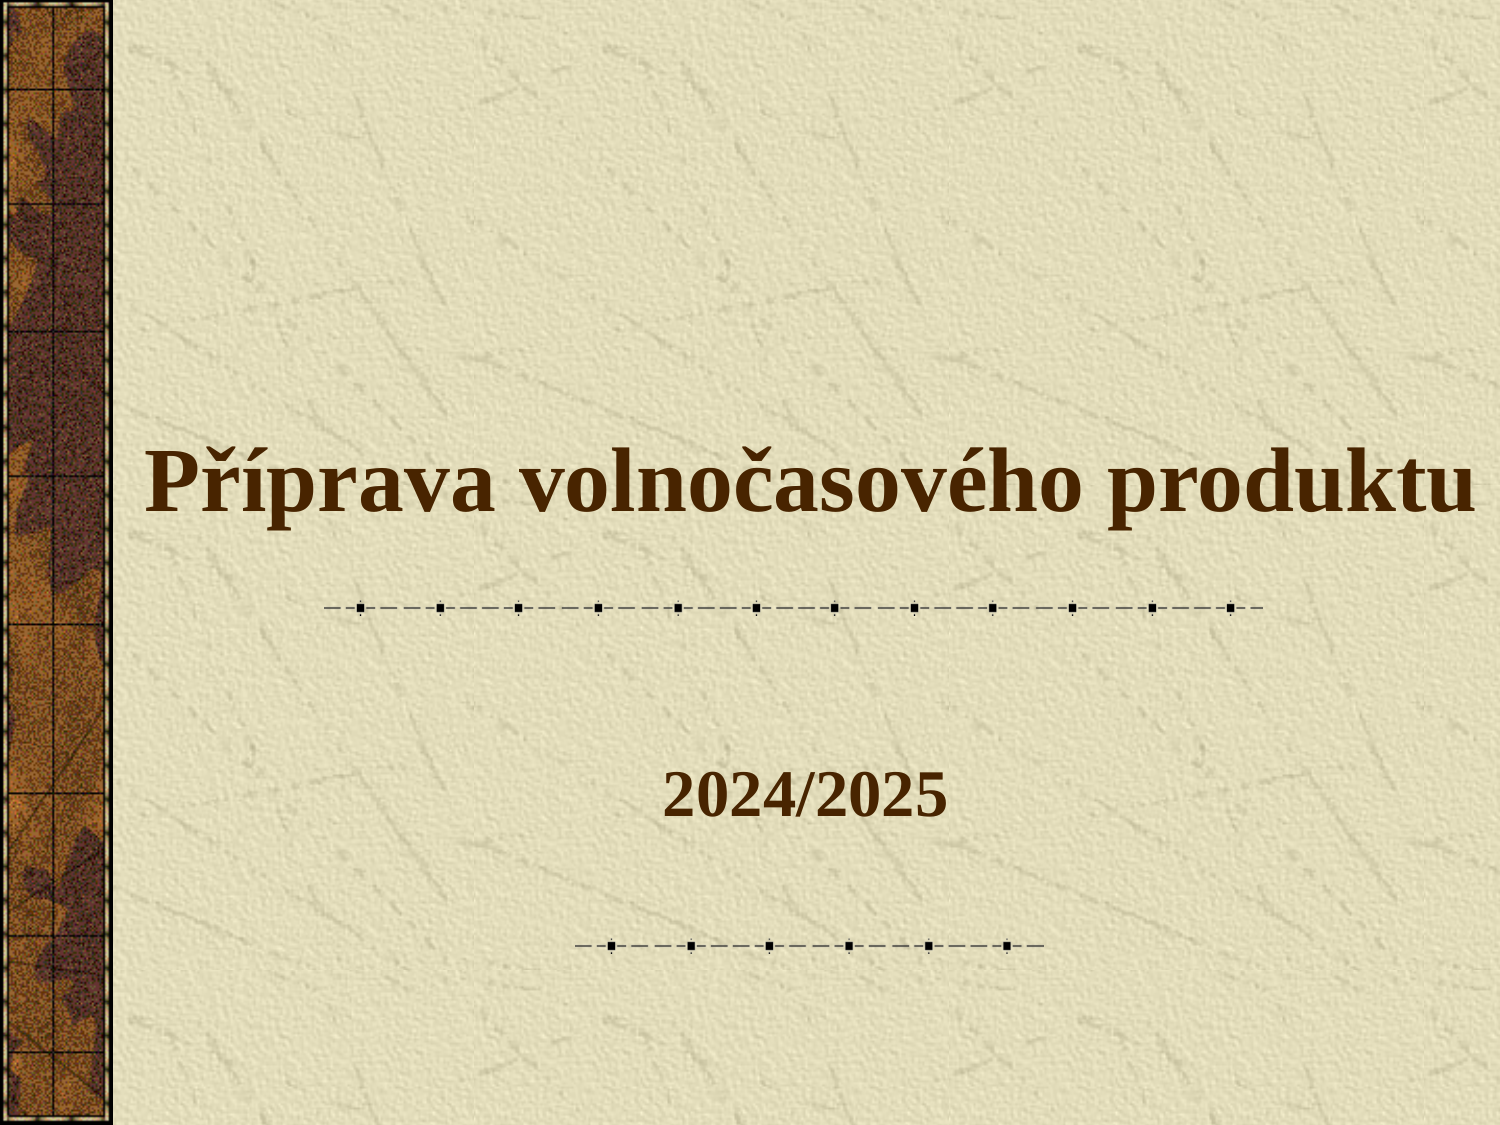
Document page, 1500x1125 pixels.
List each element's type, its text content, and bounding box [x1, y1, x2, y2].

title Příprava volnočasového produktu [119, 131, 1500, 544]
subtitle 2024/2025 [162, 742, 1451, 917]
picture [0, 0, 1500, 1125]
